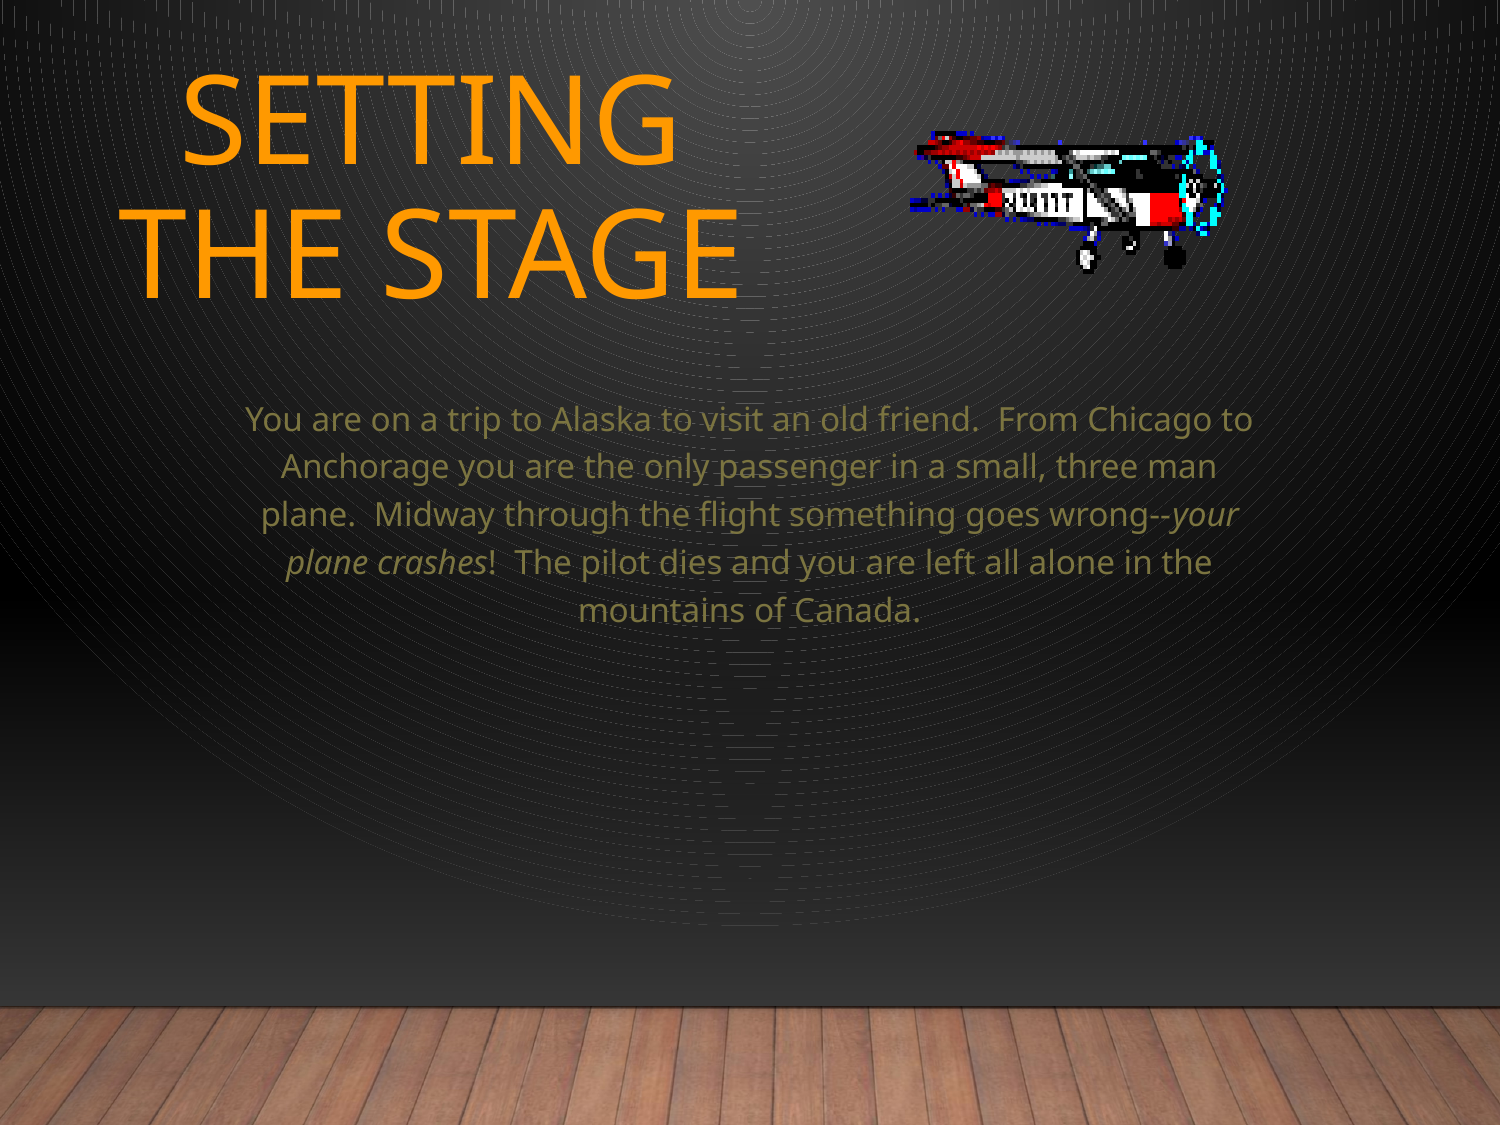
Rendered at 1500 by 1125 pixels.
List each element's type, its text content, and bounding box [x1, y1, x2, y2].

picture [899, 74, 1500, 313]
subtitle You are on a trip to Alaska to visit an old friend. From Chicago to Anchorage you are the only passenger in a small, three man plane. Midway through the flight something goes wrong--your plane crashes! The pilot dies and you are left all alone in the mountains of Canada. [225, 375, 1275, 1038]
title Setting the Stage [37, 50, 825, 325]
picture [0, 1006, 1500, 1125]
